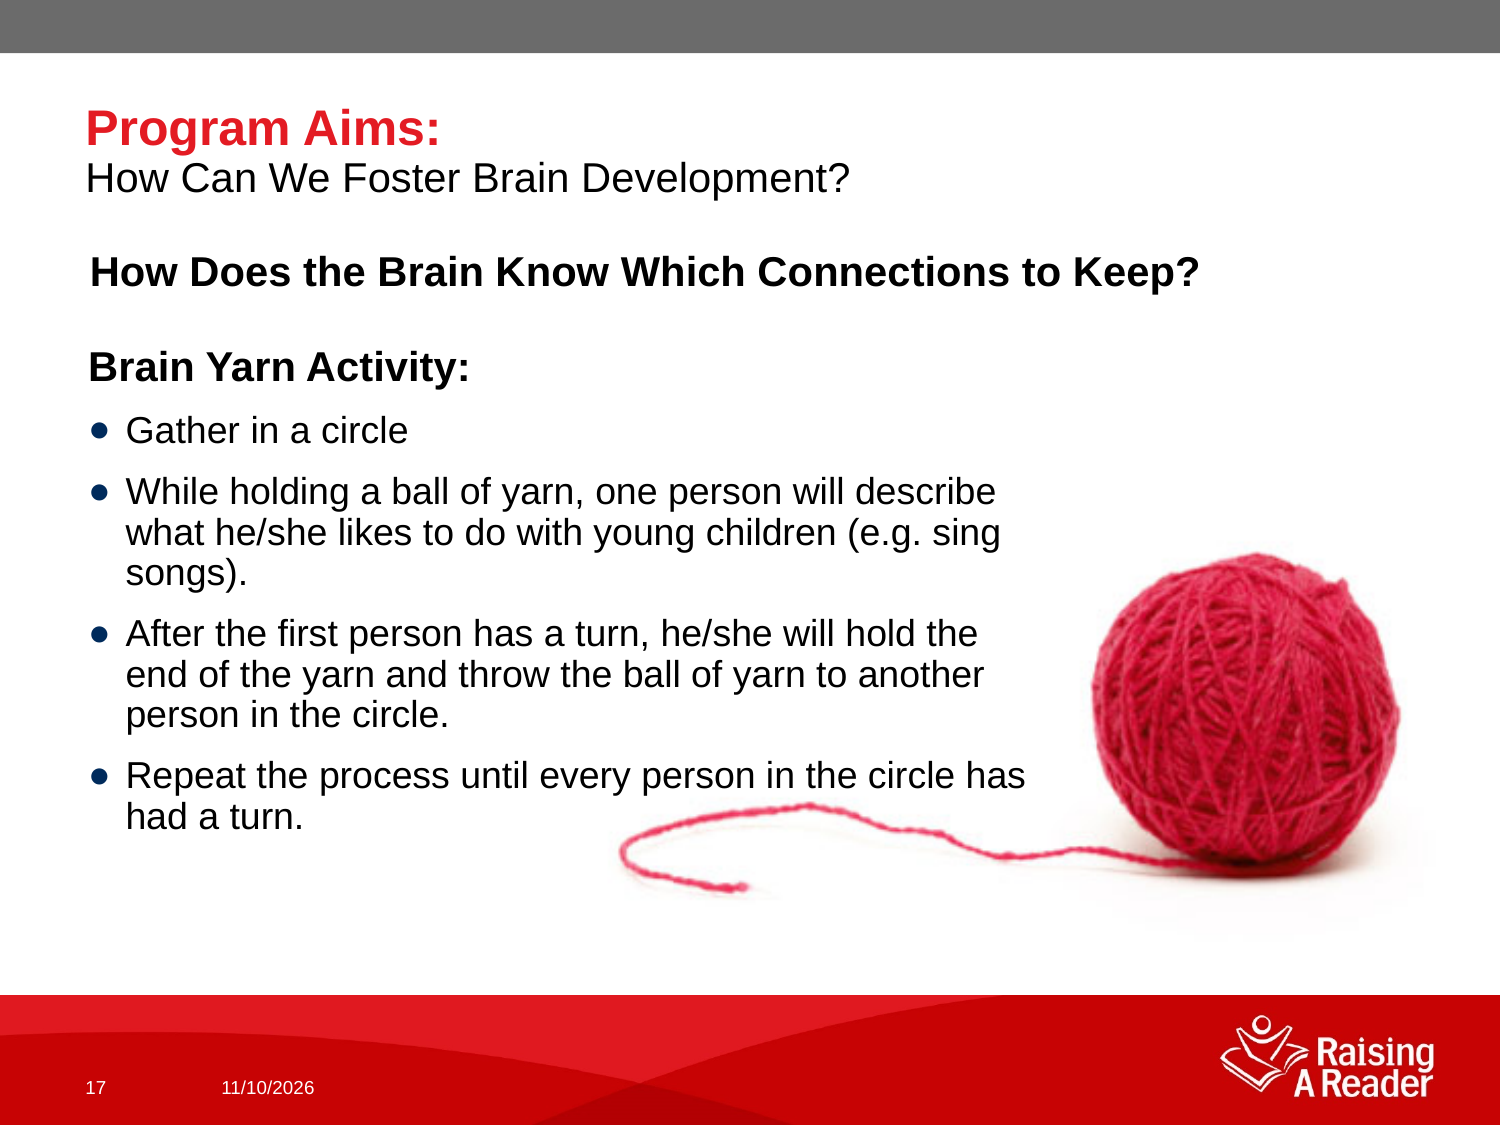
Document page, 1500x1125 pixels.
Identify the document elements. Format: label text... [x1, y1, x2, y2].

picture [0, 995, 1500, 1125]
title Program Aims: How Can We Foster Brain Development? [70, 62, 1397, 210]
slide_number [206, 1057, 393, 1118]
slide_number 17 [70, 1057, 177, 1117]
text_box How Does the Brain Know Which Connections to Keep? [75, 237, 1325, 303]
list Brain Yarn Activity: Gather in a circle While holding a ball of yarn, one person will describe what he/she likes to do with young children (e.g. sing songs). After the first person has a turn, he/she will hold the end of the yarn and throw the ball of yarn to another person in the circle. Repeat the process until every person in the circle has had a turn. [73, 337, 1064, 962]
picture [572, 388, 1439, 988]
